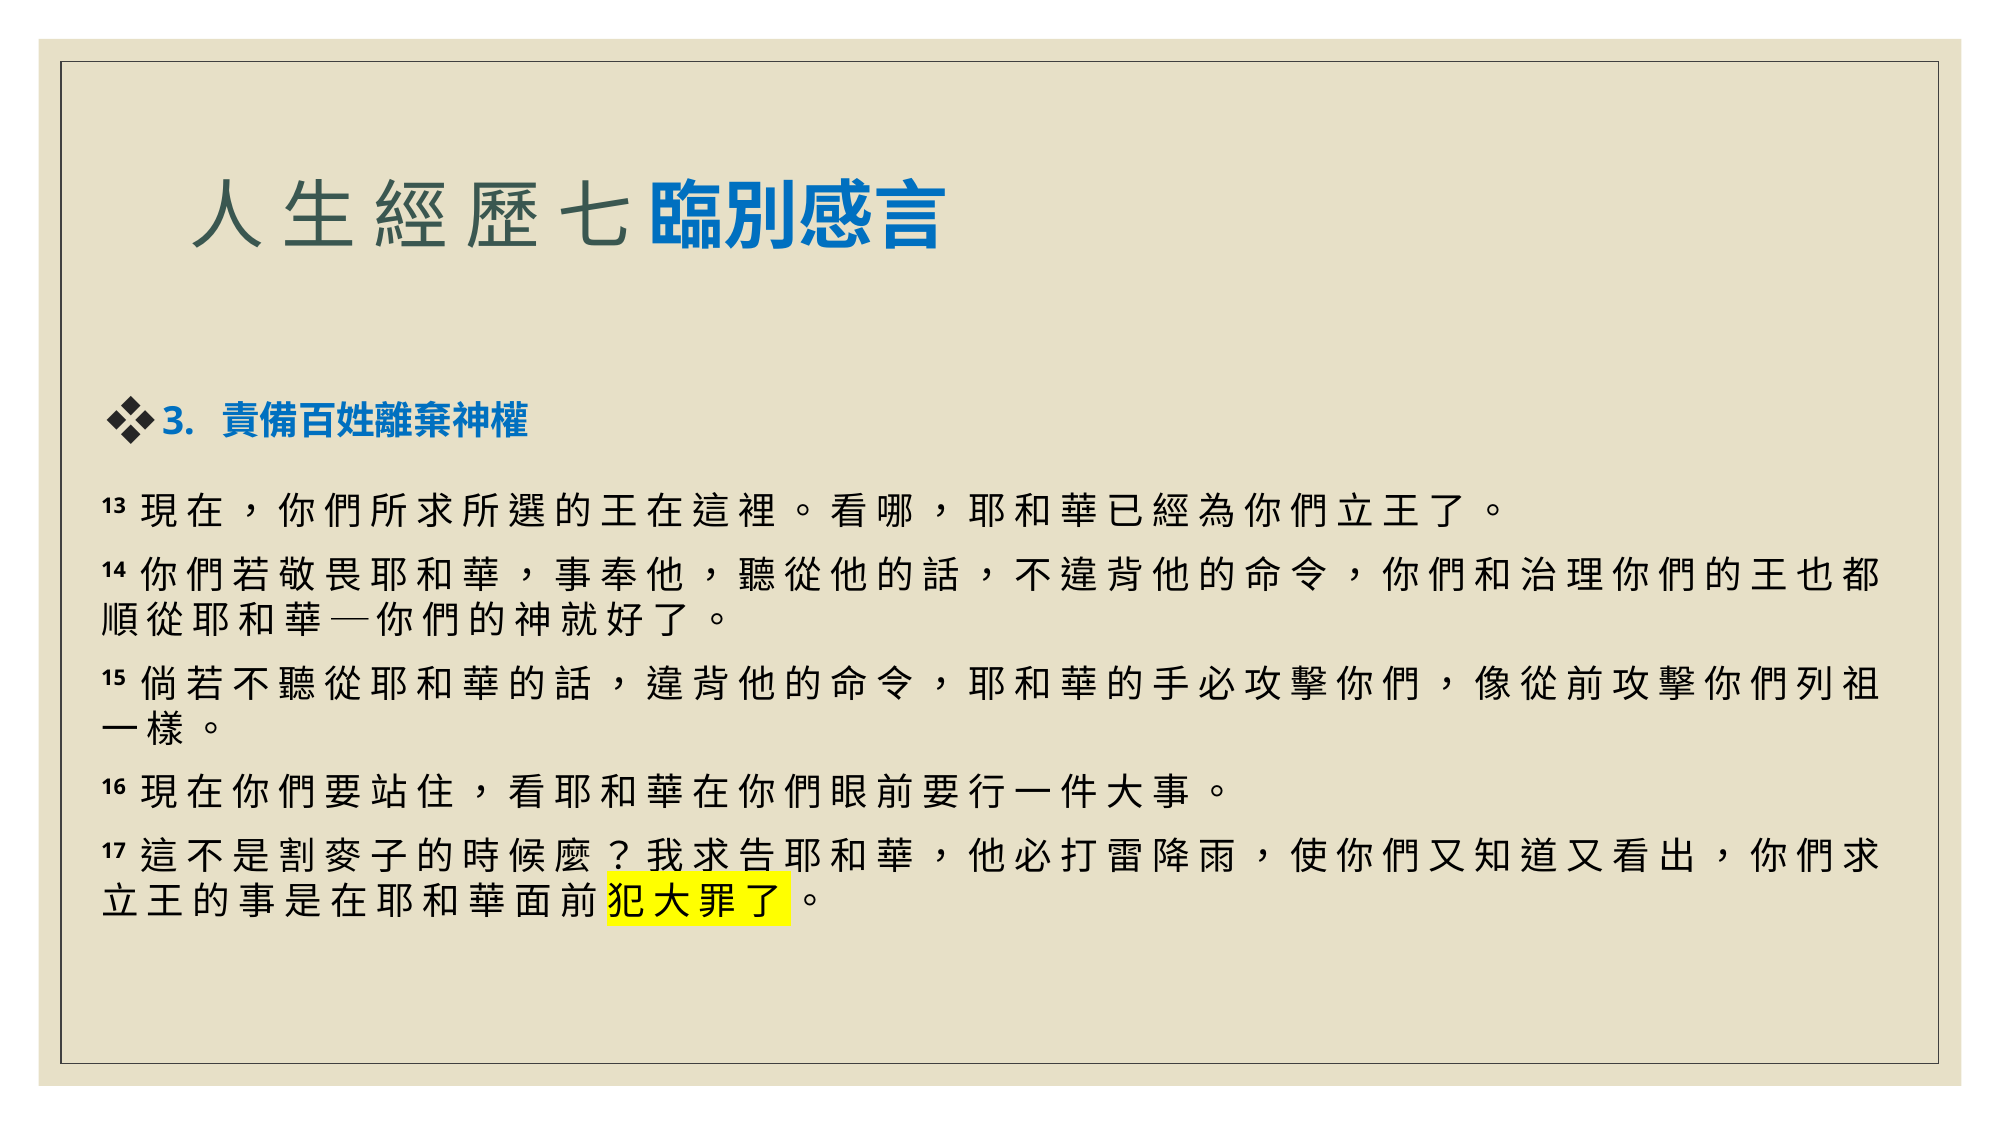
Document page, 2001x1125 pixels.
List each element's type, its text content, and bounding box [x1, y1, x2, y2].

list 3. 責備百姓離棄神權 13 現 在 ， 你 們 所 求 所 選 的 王 在 這 裡 。 看 哪 ， 耶 和 華 已 經 為 你 們 立 王 了 。 14 你 們 若 敬 畏 耶 和 華 ， 事 奉 他 ， 聽 從 他 的 話 ， 不 違 背 他 的 命 令 ， 你 們 和 治 理 你 們 的 王 也 都 順 從 耶 和 華 ─ 你 們 的 神 就 好 了 。 15 倘 若 不 聽 從 耶 和 華 的 話 ， 違 背 他 的 命 令 ， 耶 和 華 的 手 必 攻 擊 你 們 ， 像 從 前 攻 擊 你 們 列 祖 一 樣 。 16 現 在 你 們 要 站 住 ， 看 耶 和 華 在 你 們 眼 前 要 行 一 件 大 事 。 17 這 不 是 割 麥 子 的 時 候 麼 ？ 我 求 告 耶 和 華 ， 他 必 打 雷 降 雨 ， 使 你 們 又 知 道 又 看 出 ， 你 們 求 立 王 的 事 是 在 耶 和 華 面 前 犯 大 罪 了 。 [86, 316, 1940, 1030]
title 人 生 經 歷 七 臨別感言 [174, 105, 1825, 316]
